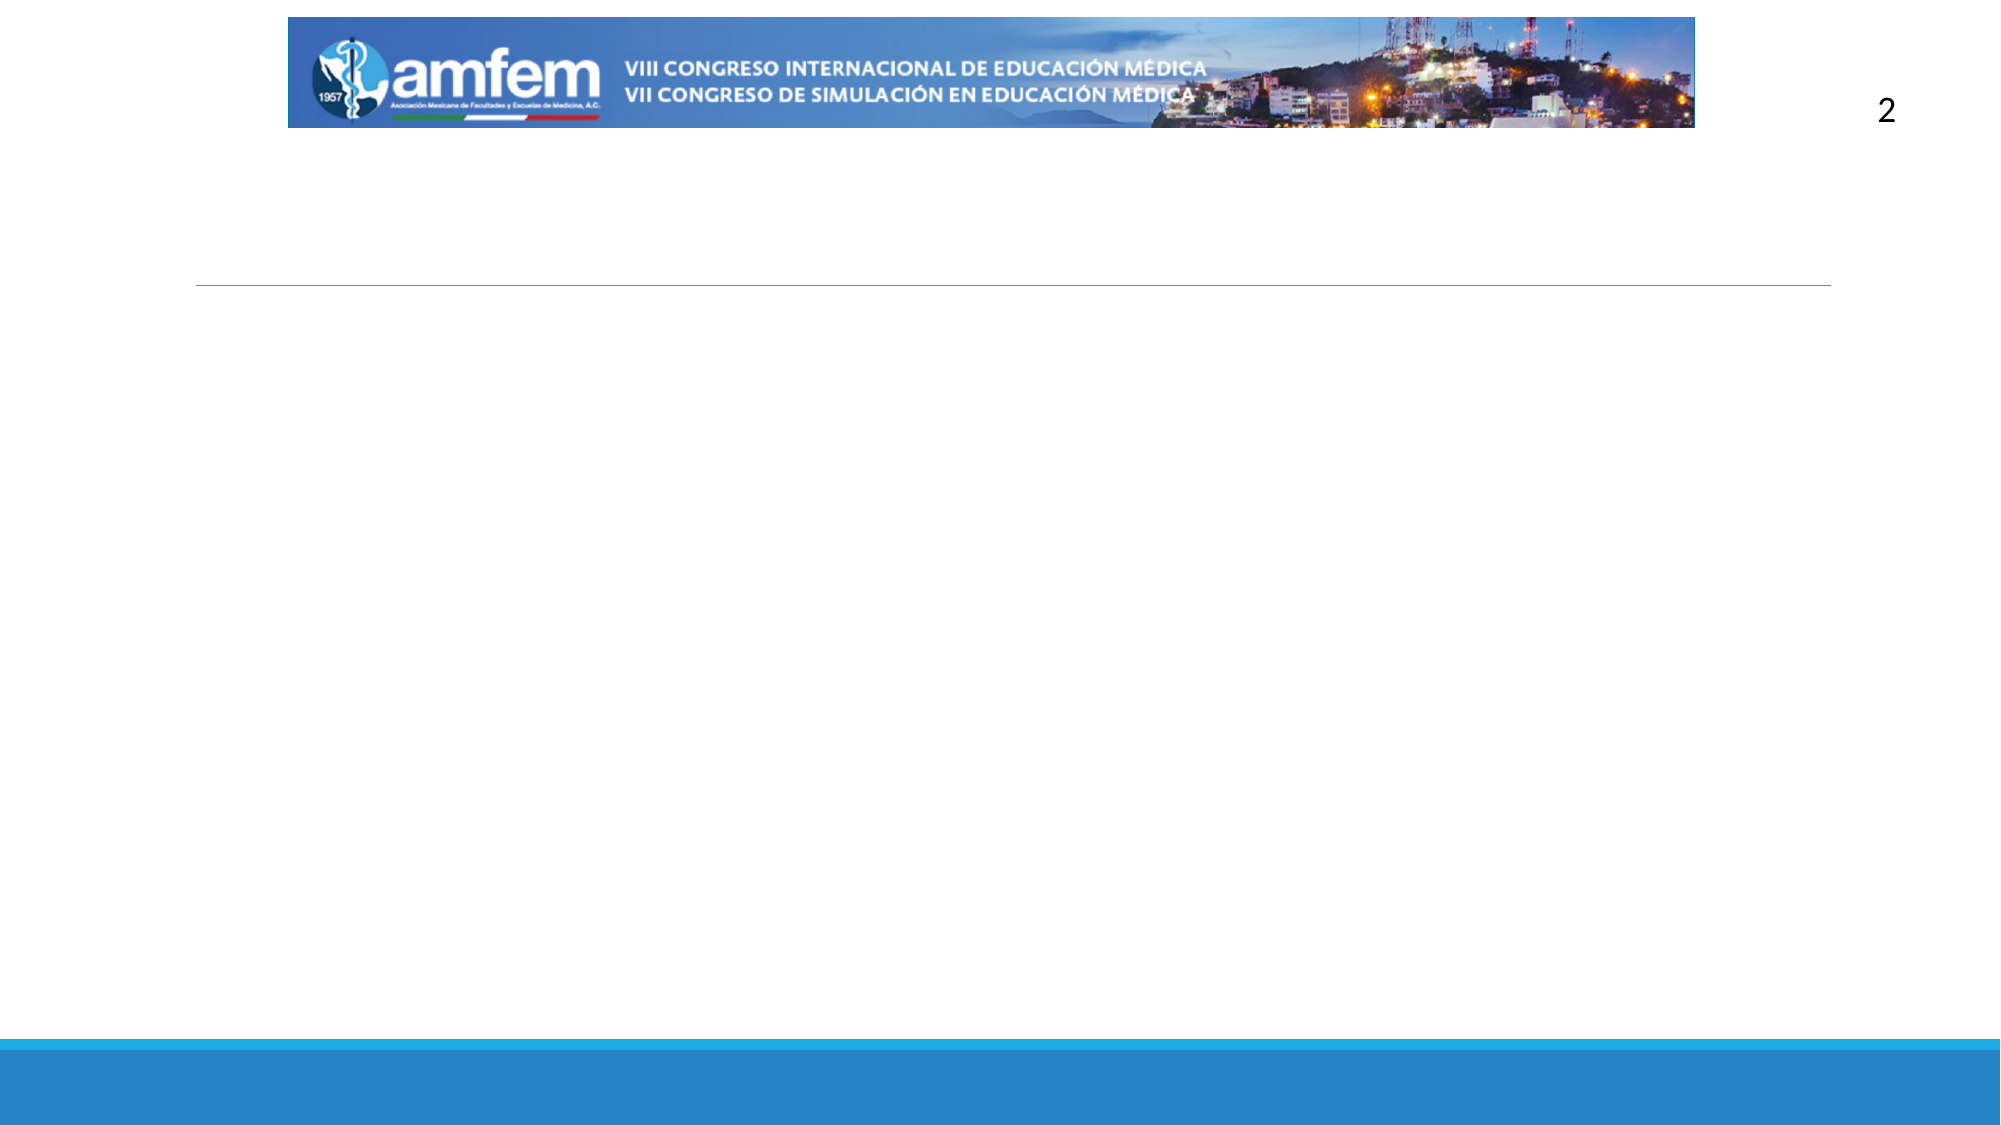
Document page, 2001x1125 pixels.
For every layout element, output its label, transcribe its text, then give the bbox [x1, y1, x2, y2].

picture [290, 16, 1697, 128]
text_box 2 [1862, 77, 1898, 137]
